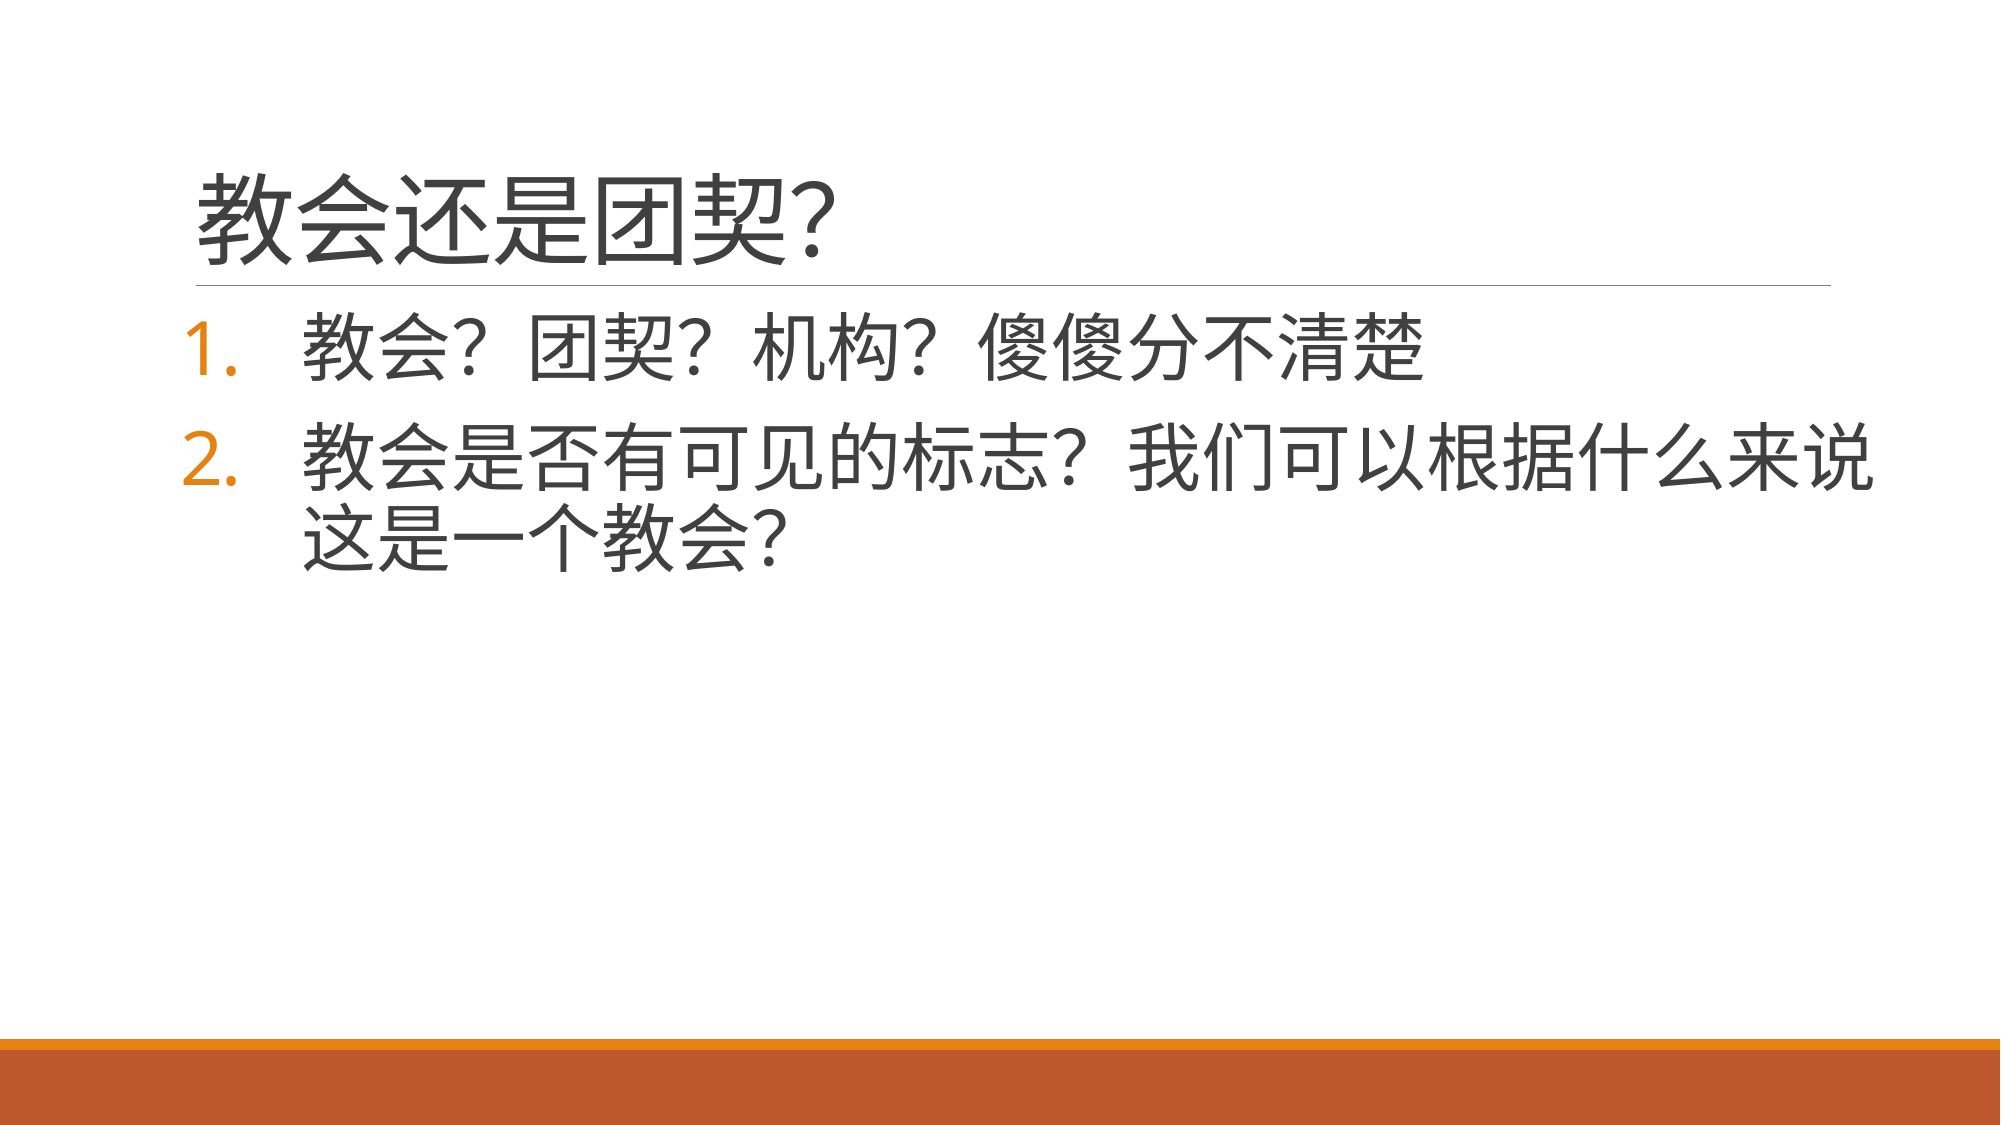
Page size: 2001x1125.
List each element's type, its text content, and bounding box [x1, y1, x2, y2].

list 教会？团契？机构？傻傻分不清楚 教会是否有可见的标志？我们可以根据什么来说这是一个教会？ [180, 302, 1883, 963]
title 教会还是团契？ [180, 47, 1830, 285]
